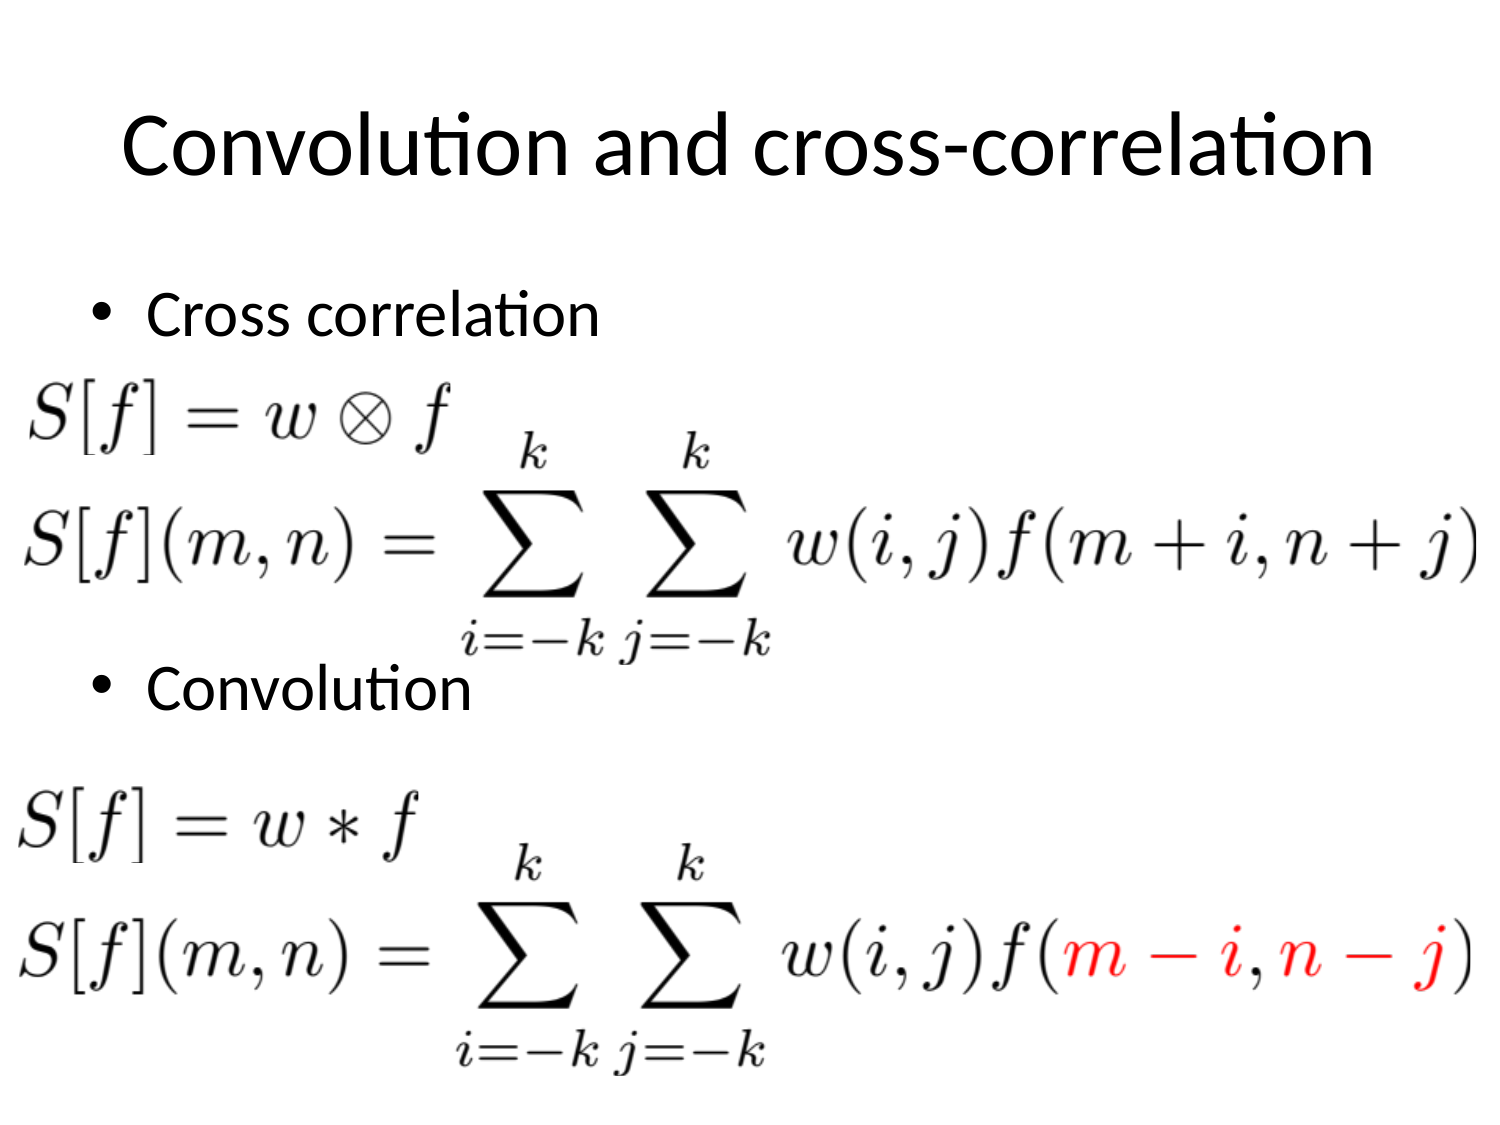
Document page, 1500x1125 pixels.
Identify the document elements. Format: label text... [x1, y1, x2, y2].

title Convolution and cross-correlation [75, 45, 1425, 233]
list Cross correlation Convolution [75, 262, 1425, 429]
list Cross correlation Convolution [75, 674, 1425, 840]
picture [23, 377, 1477, 665]
picture [18, 785, 1471, 1076]
